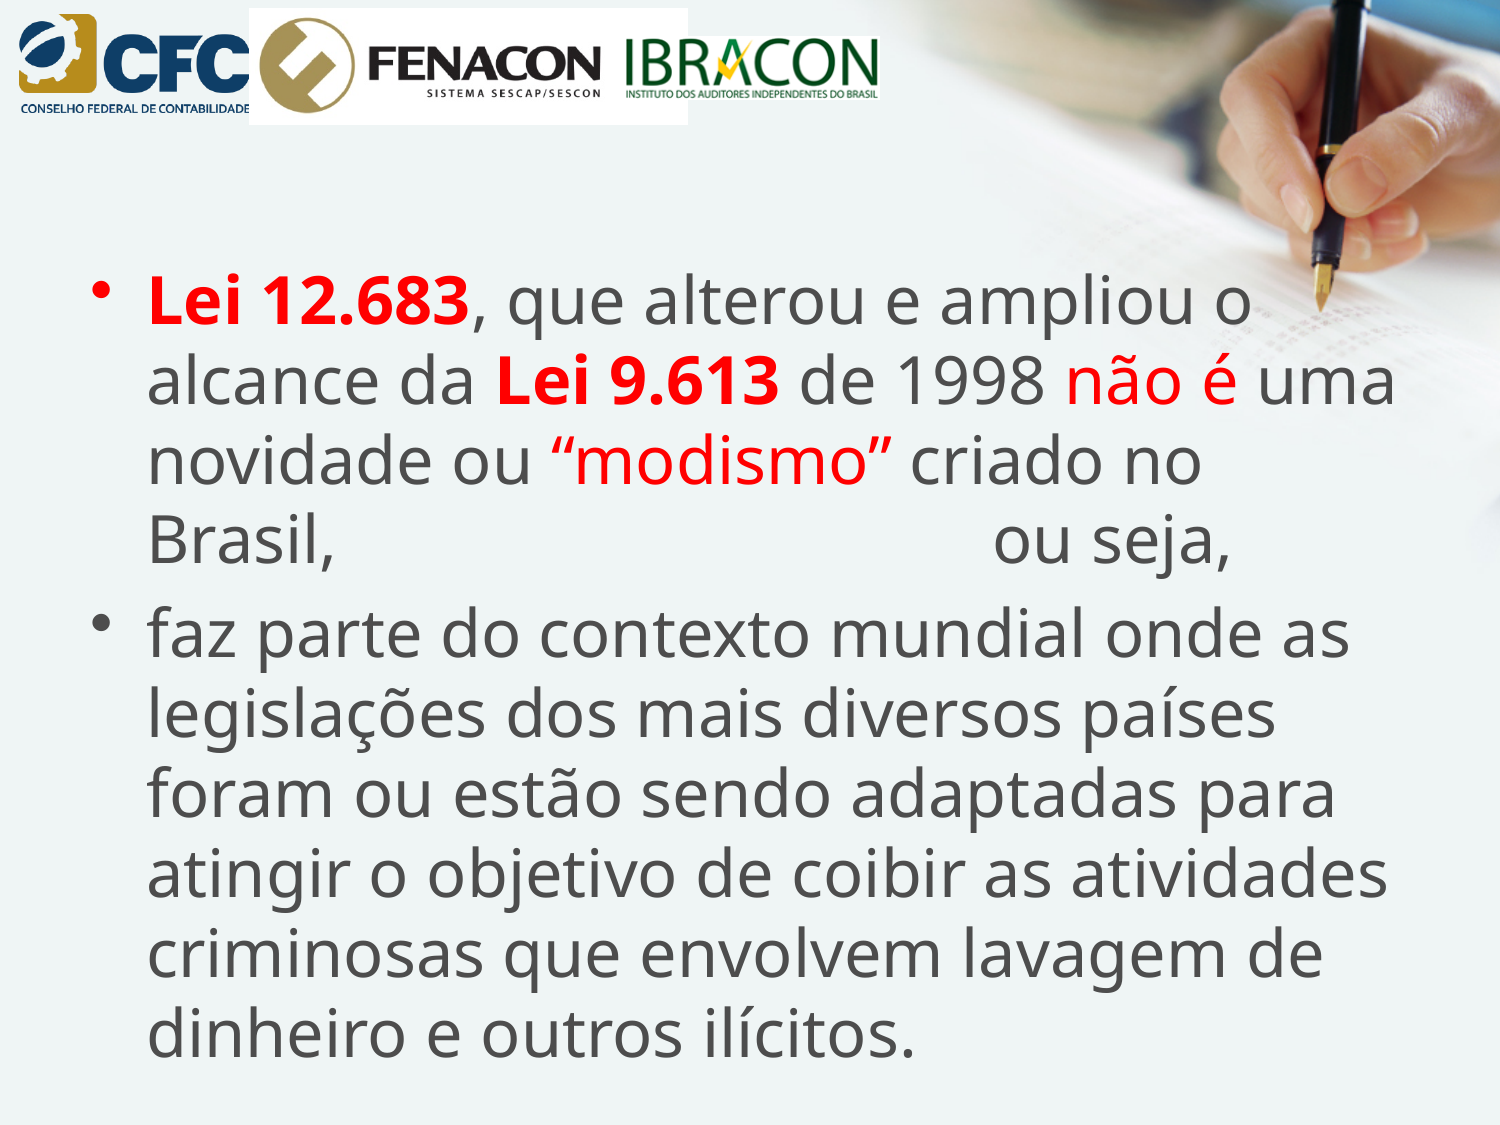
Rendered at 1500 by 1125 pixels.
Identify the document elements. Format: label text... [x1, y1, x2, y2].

picture [0, 0, 1500, 1125]
list Lei 12.683, que alterou e ampliou o alcance da Lei 9.613 de 1998 não é uma novidade ou “modismo” criado no Brasil, ou seja, faz parte do contexto mundial onde as legislações dos mais diversos países foram ou estão sendo adaptadas para atingir o objetivo de coibir as atividades criminosas que envolvem lavagem de dinheiro e outros ilícitos. [74, 249, 1426, 951]
